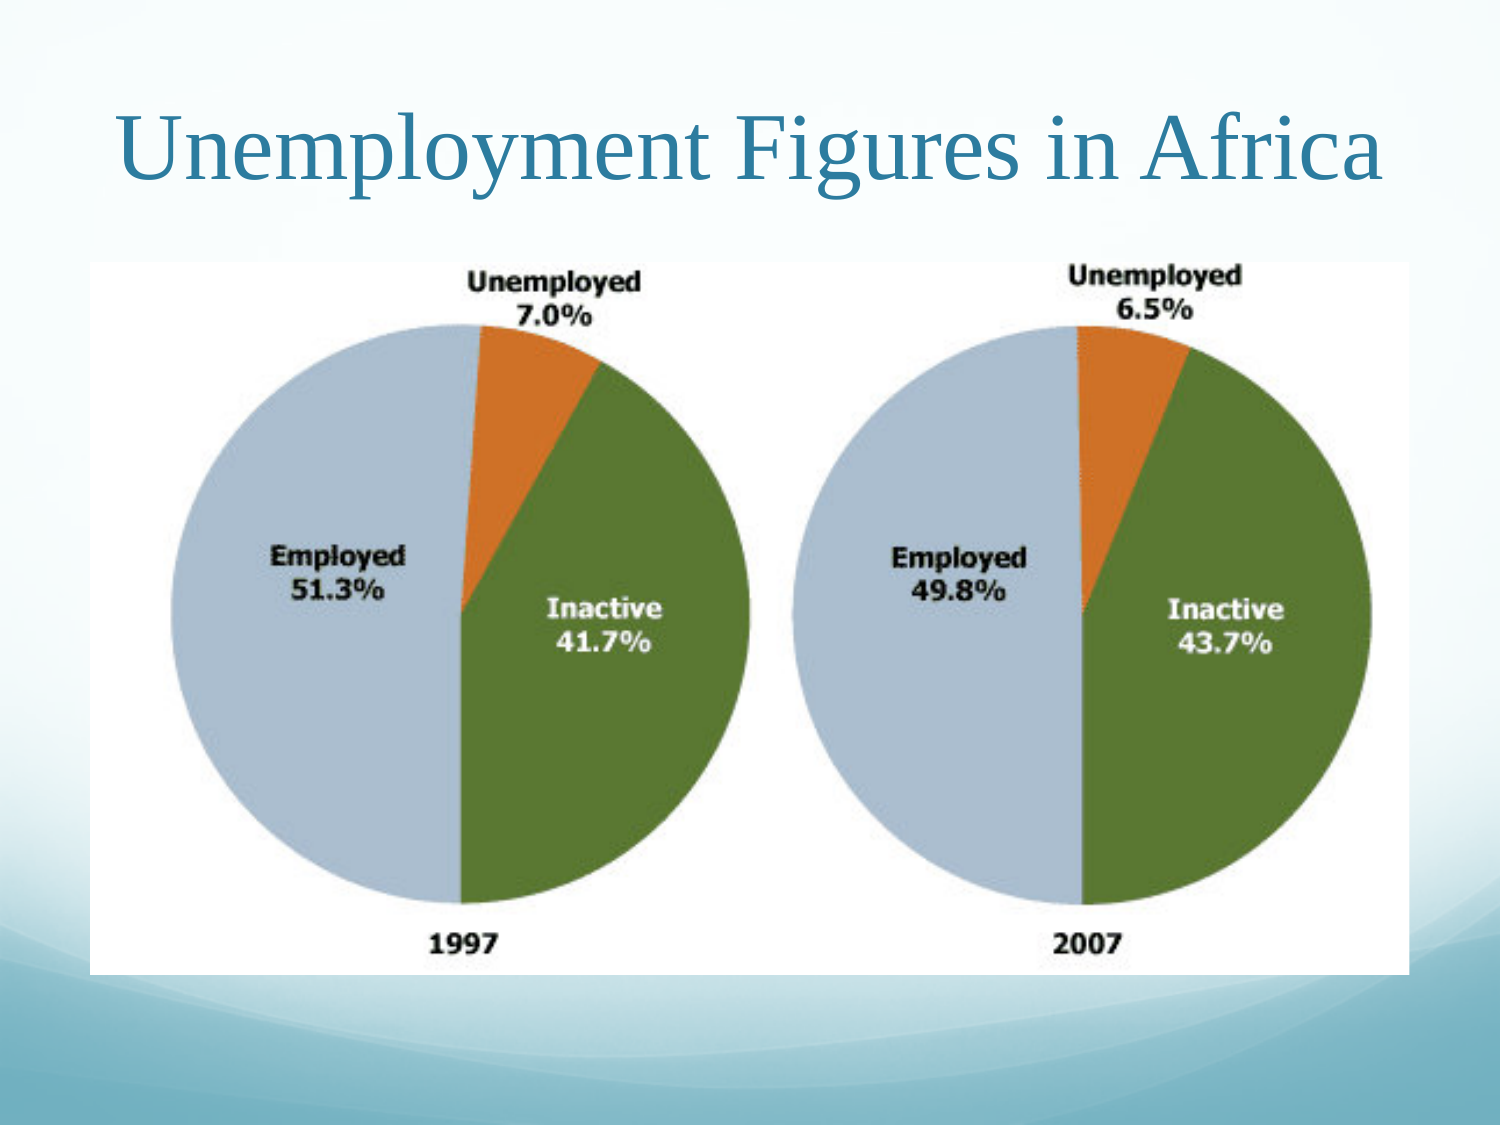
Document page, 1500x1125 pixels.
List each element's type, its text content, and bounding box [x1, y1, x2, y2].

title Unemployment Figures in Africa [90, 55, 1410, 207]
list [89, 261, 1410, 976]
